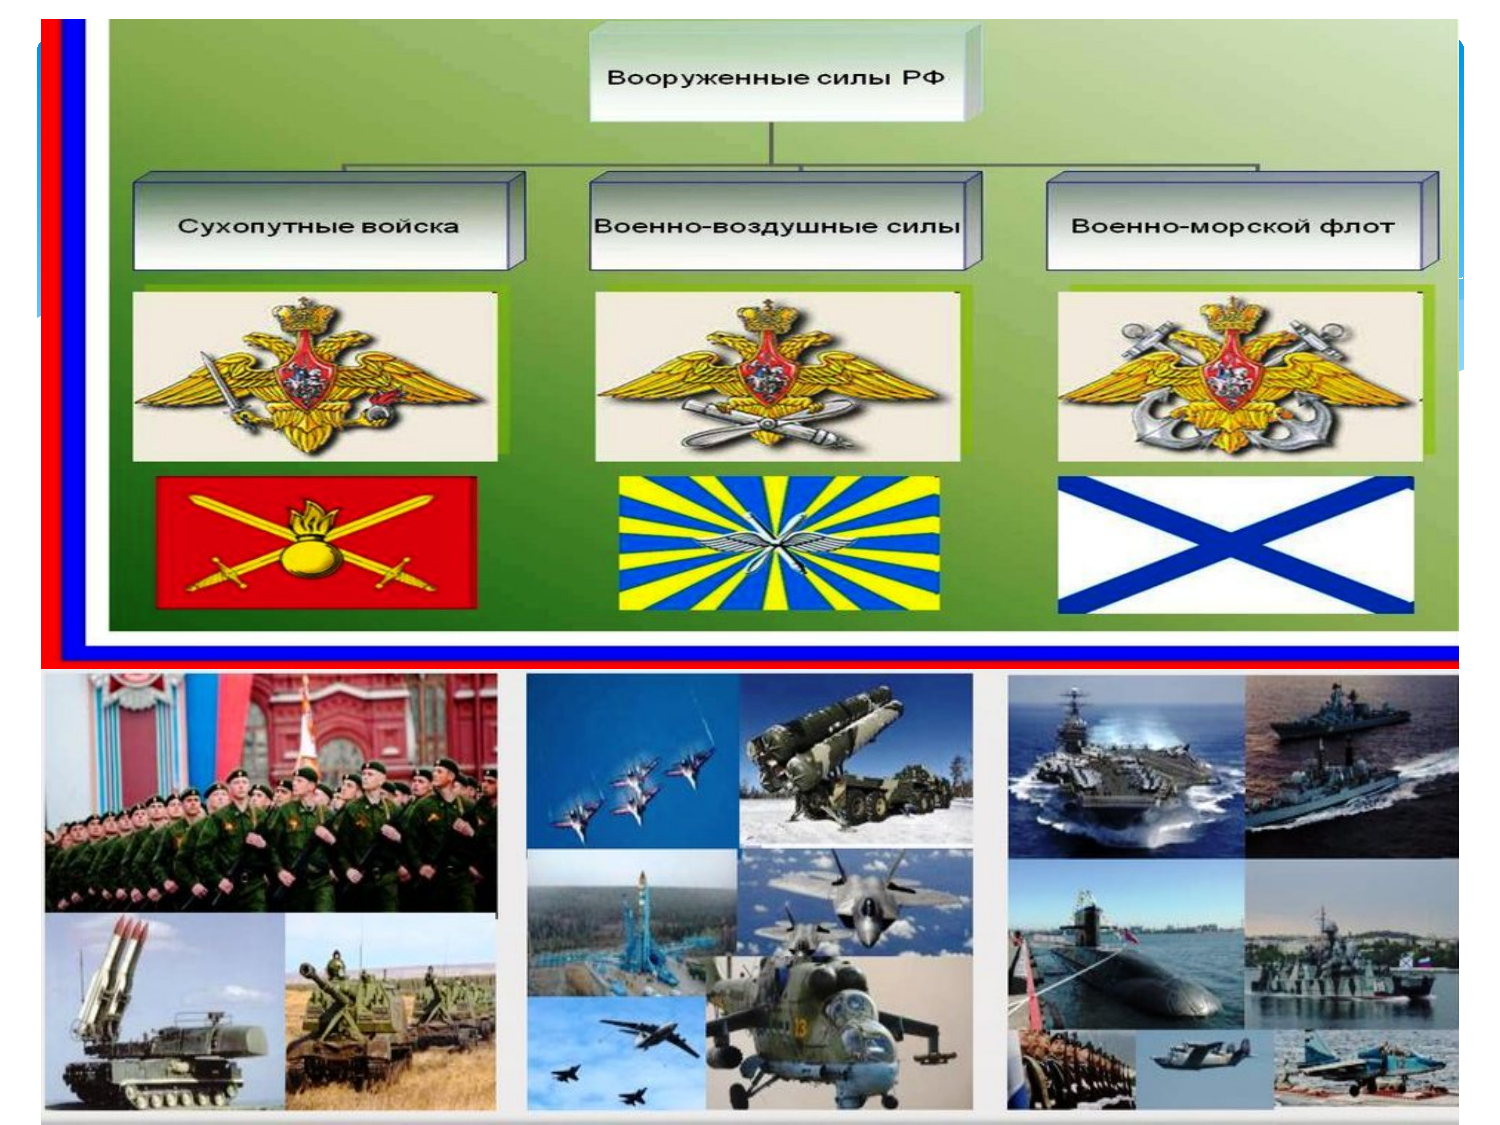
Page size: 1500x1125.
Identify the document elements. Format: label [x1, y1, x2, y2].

list [41, 679, 1459, 1125]
picture [41, 18, 1459, 670]
